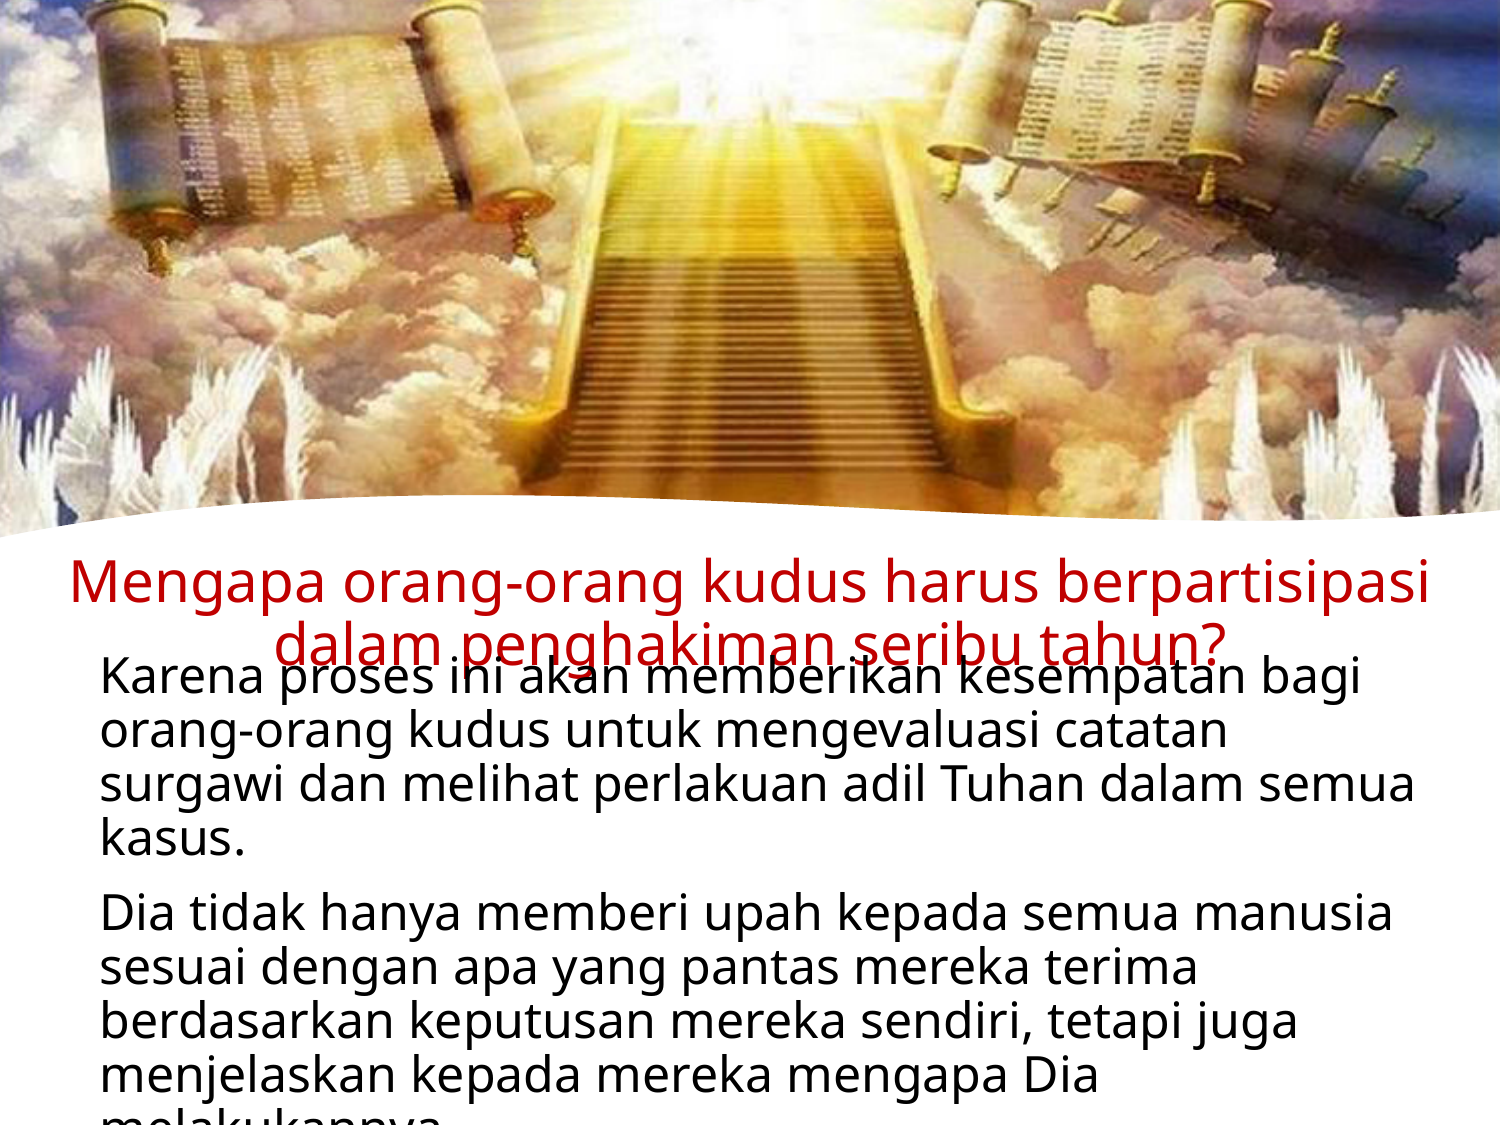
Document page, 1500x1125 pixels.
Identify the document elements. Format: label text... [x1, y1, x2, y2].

picture [0, 0, 1500, 538]
title Mengapa orang-orang kudus harus berpartisipasi dalam penghakiman seribu tahun? [39, 538, 1461, 699]
list Karena proses ini akan memberikan kesempatan bagi orang-orang kudus untuk mengevaluasi catatan surgawi dan melihat perlakuan adil Tuhan dalam semua kasus. Dia tidak hanya memberi upah kepada semua manusia sesuai dengan apa yang pantas mereka terima berdasarkan keputusan mereka sendiri, tetapi juga menjelaskan kepada mereka mengapa Dia melakukannya. [84, 720, 1443, 1088]
